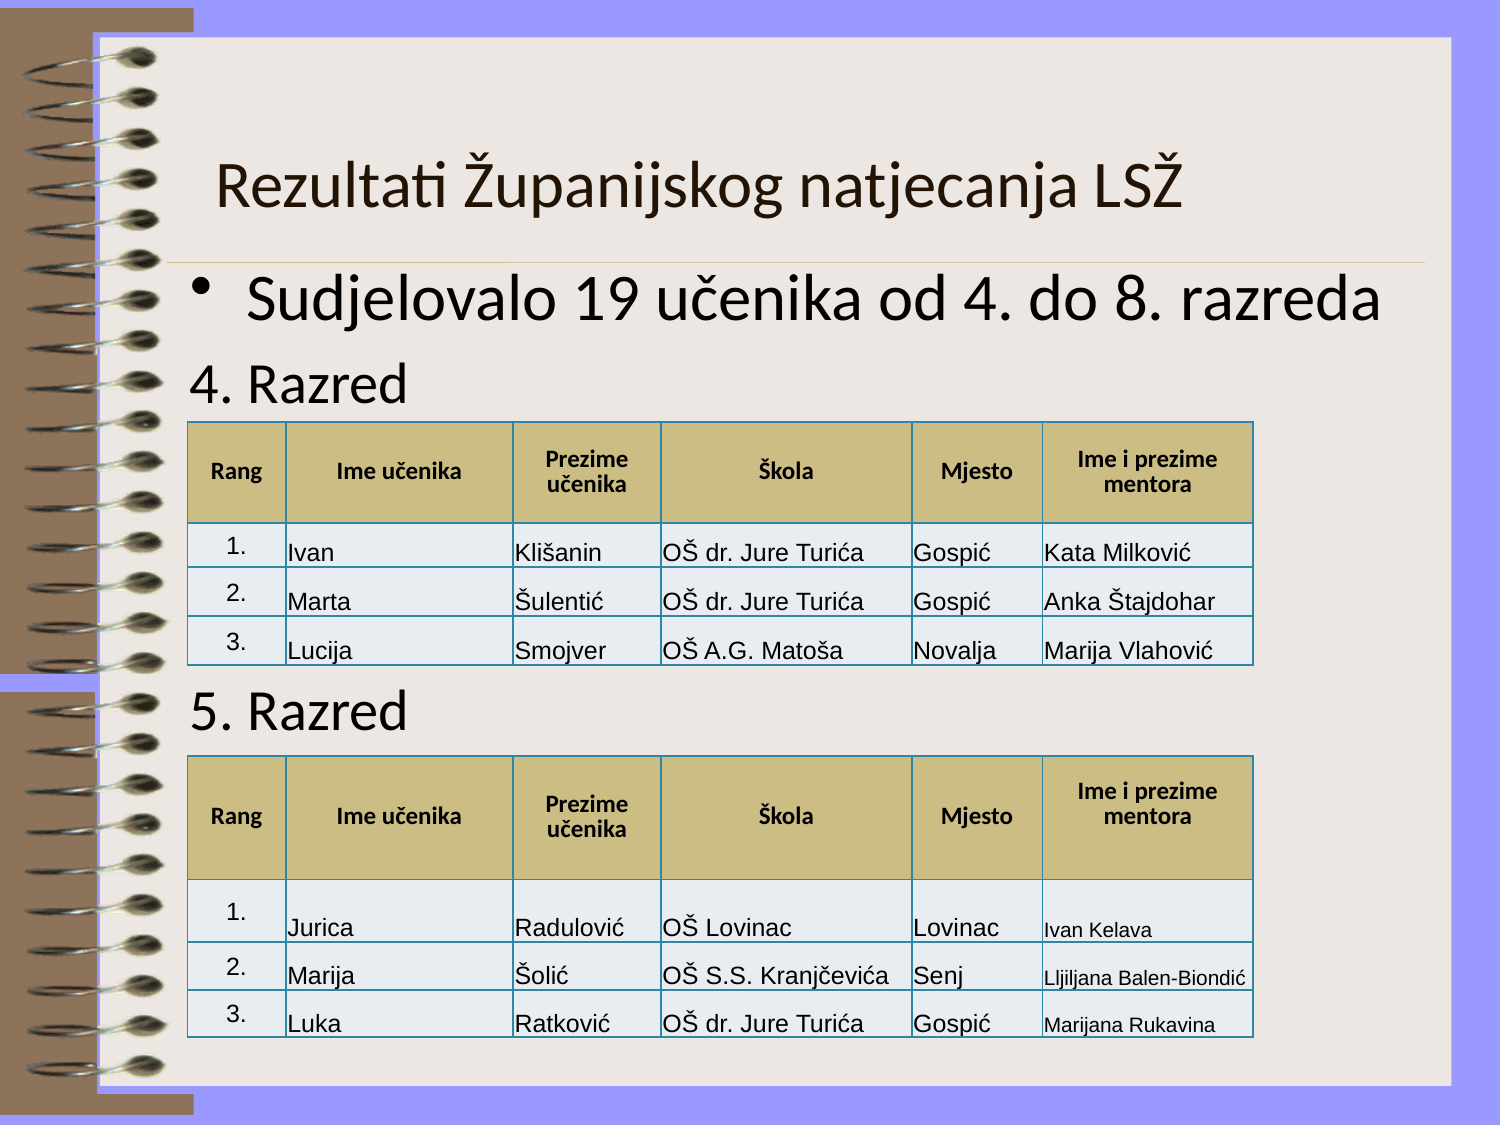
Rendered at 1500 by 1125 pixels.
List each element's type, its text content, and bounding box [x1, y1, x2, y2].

table_cell Lucija [287, 617, 512, 664]
table_cell Marija [287, 943, 512, 989]
table_header Prezime učenika [514, 757, 660, 879]
table_header Škola [662, 757, 911, 879]
table_cell Ivan Kelava [1043, 880, 1252, 941]
table_cell Gospić [913, 991, 1042, 1036]
table_cell Luka [287, 991, 512, 1036]
table_cell 2. [188, 943, 285, 989]
table_header Rang [188, 757, 285, 879]
table_cell OŠ A.G. Matoša [662, 617, 911, 664]
table_cell 1. [188, 524, 285, 566]
table_cell Kata Milković [1043, 524, 1252, 566]
table_cell OŠ Lovinac [662, 880, 911, 941]
picture [0, 692, 194, 1115]
table_header Škola [662, 423, 911, 522]
table_cell Novalja [913, 617, 1042, 664]
table_header Ime učenika [287, 423, 512, 522]
table_cell Klišanin [514, 524, 660, 566]
table_header Prezime učenika [514, 423, 660, 522]
table_cell OŠ S.S. Kranjčevića [662, 943, 911, 989]
table_header Ime i prezime mentora [1043, 757, 1252, 879]
table_cell Šulentić [514, 568, 660, 615]
table_cell Marta [287, 568, 512, 615]
table_cell Radulović [514, 880, 660, 941]
table_cell Gospić [913, 524, 1042, 566]
table_header Mjesto [913, 423, 1042, 522]
table_cell Anka Štajdohar [1043, 568, 1252, 615]
text_box Rezultati Županijskog natjecanja LSŽ [200, 87, 1450, 275]
table_cell Smojver [514, 617, 660, 664]
table_cell Jurica [287, 880, 512, 941]
list Sudjelovalo 19 učenika od 4. do 8. razreda 4. Razred 5. Razred [174, 246, 1425, 963]
table_cell Lljiljana Balen-Biondić [1043, 943, 1252, 989]
table_cell Ratković [514, 991, 660, 1036]
picture [0, 8, 194, 674]
table_cell 3. [188, 991, 285, 1036]
table_cell OŠ dr. Jure Turića [662, 524, 911, 566]
table_cell Senj [913, 943, 1042, 989]
table_cell 2. [188, 568, 285, 615]
table_header Ime učenika [287, 757, 512, 879]
table_cell Šolić [514, 943, 660, 989]
table_cell Lovinac [913, 880, 1042, 941]
table_cell 3. [188, 617, 285, 664]
table_header Mjesto [913, 757, 1042, 879]
table_cell Marijana Rukavina [1043, 991, 1252, 1036]
table_header Rang [188, 423, 285, 522]
table_cell Marija Vlahović [1043, 617, 1252, 664]
table_cell Ivan [287, 524, 512, 566]
table_cell Gospić [913, 568, 1042, 615]
table_cell OŠ dr. Jure Turića [662, 991, 911, 1036]
table_cell 1. [188, 880, 285, 941]
table_header Ime i prezime mentora [1043, 423, 1252, 522]
table_cell OŠ dr. Jure Turića [662, 568, 911, 615]
